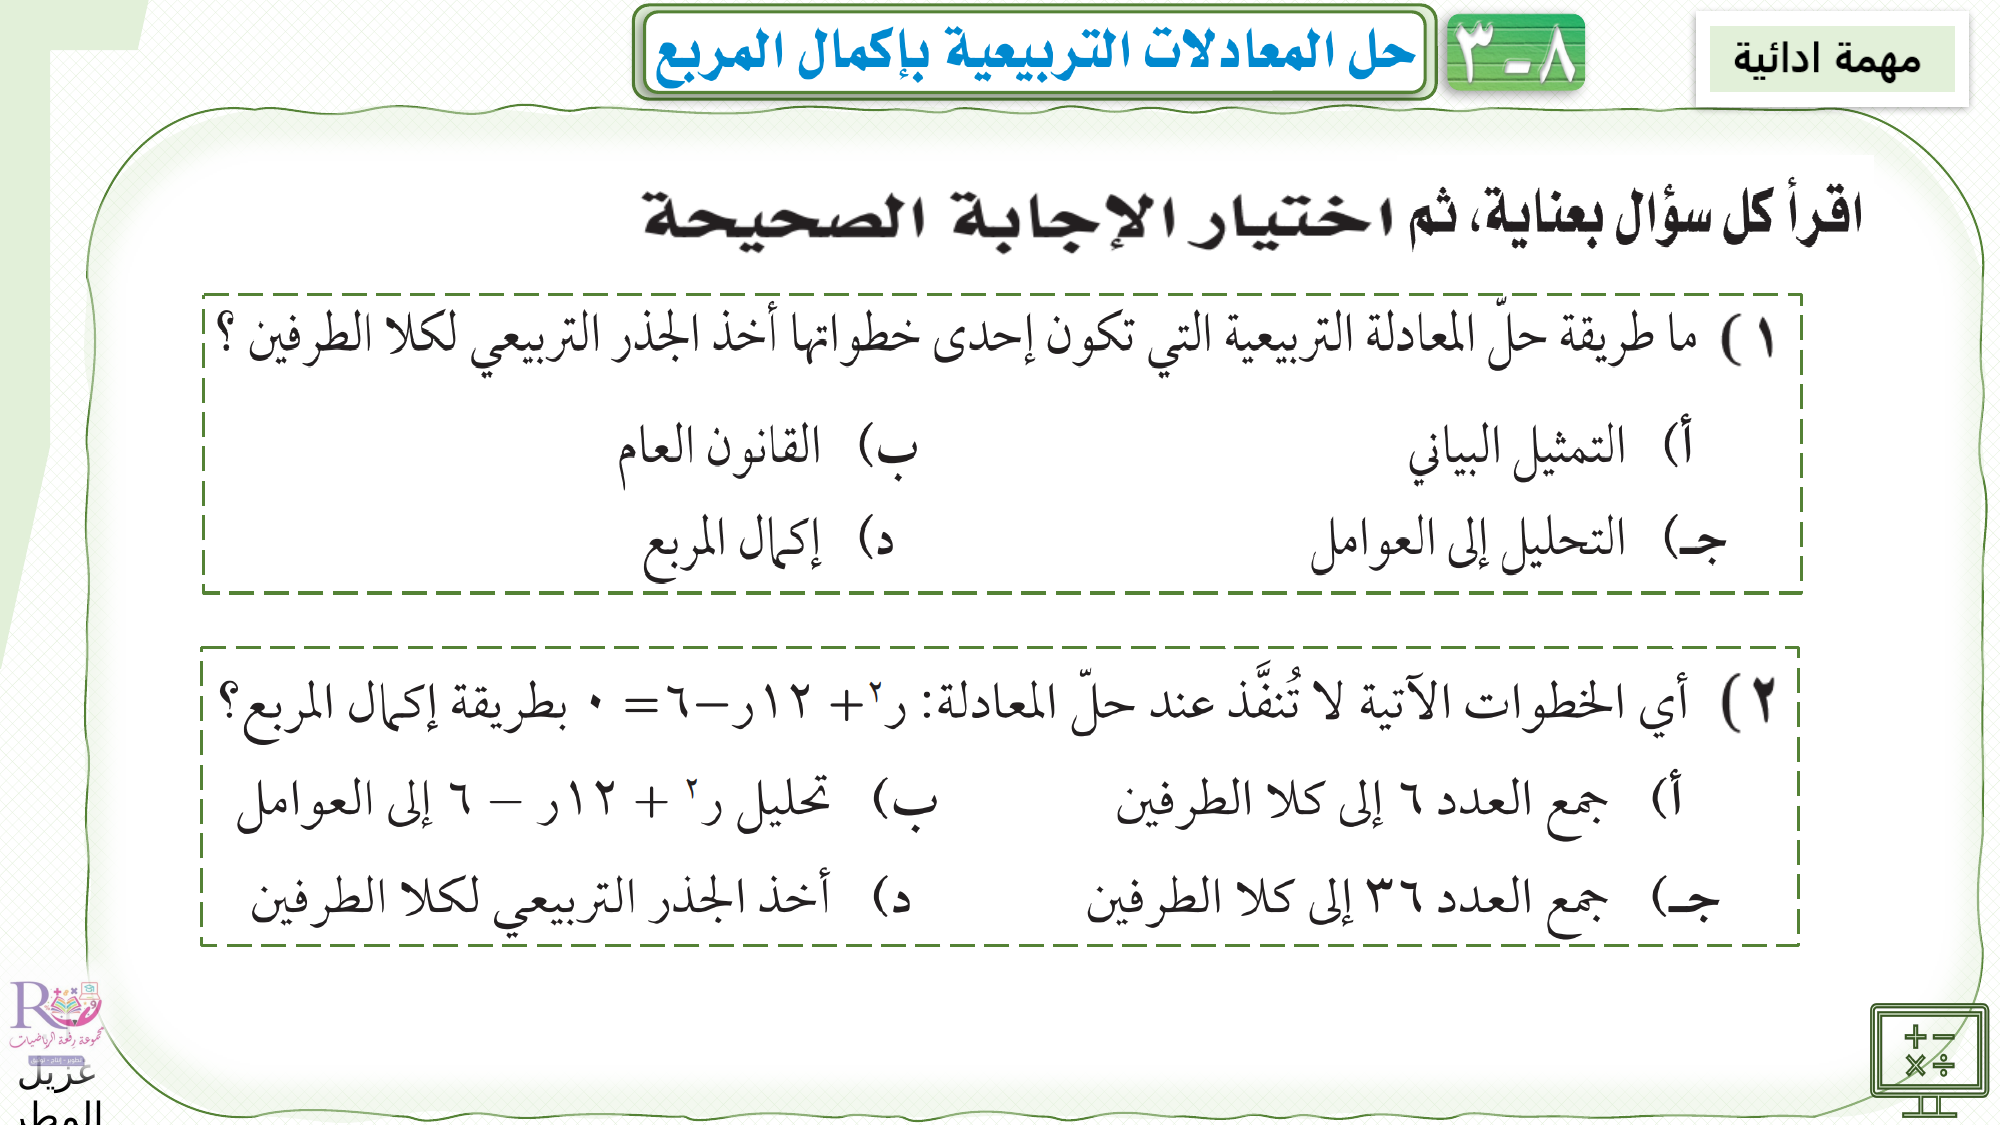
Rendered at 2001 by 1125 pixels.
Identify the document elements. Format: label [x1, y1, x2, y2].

picture [647, 14, 1423, 90]
text_box [205, 296, 1800, 592]
picture [1859, 979, 2000, 1125]
text_box [202, 648, 1798, 944]
picture [1447, 13, 1586, 91]
text_box [633, 155, 1875, 260]
picture [1710, 25, 1955, 92]
